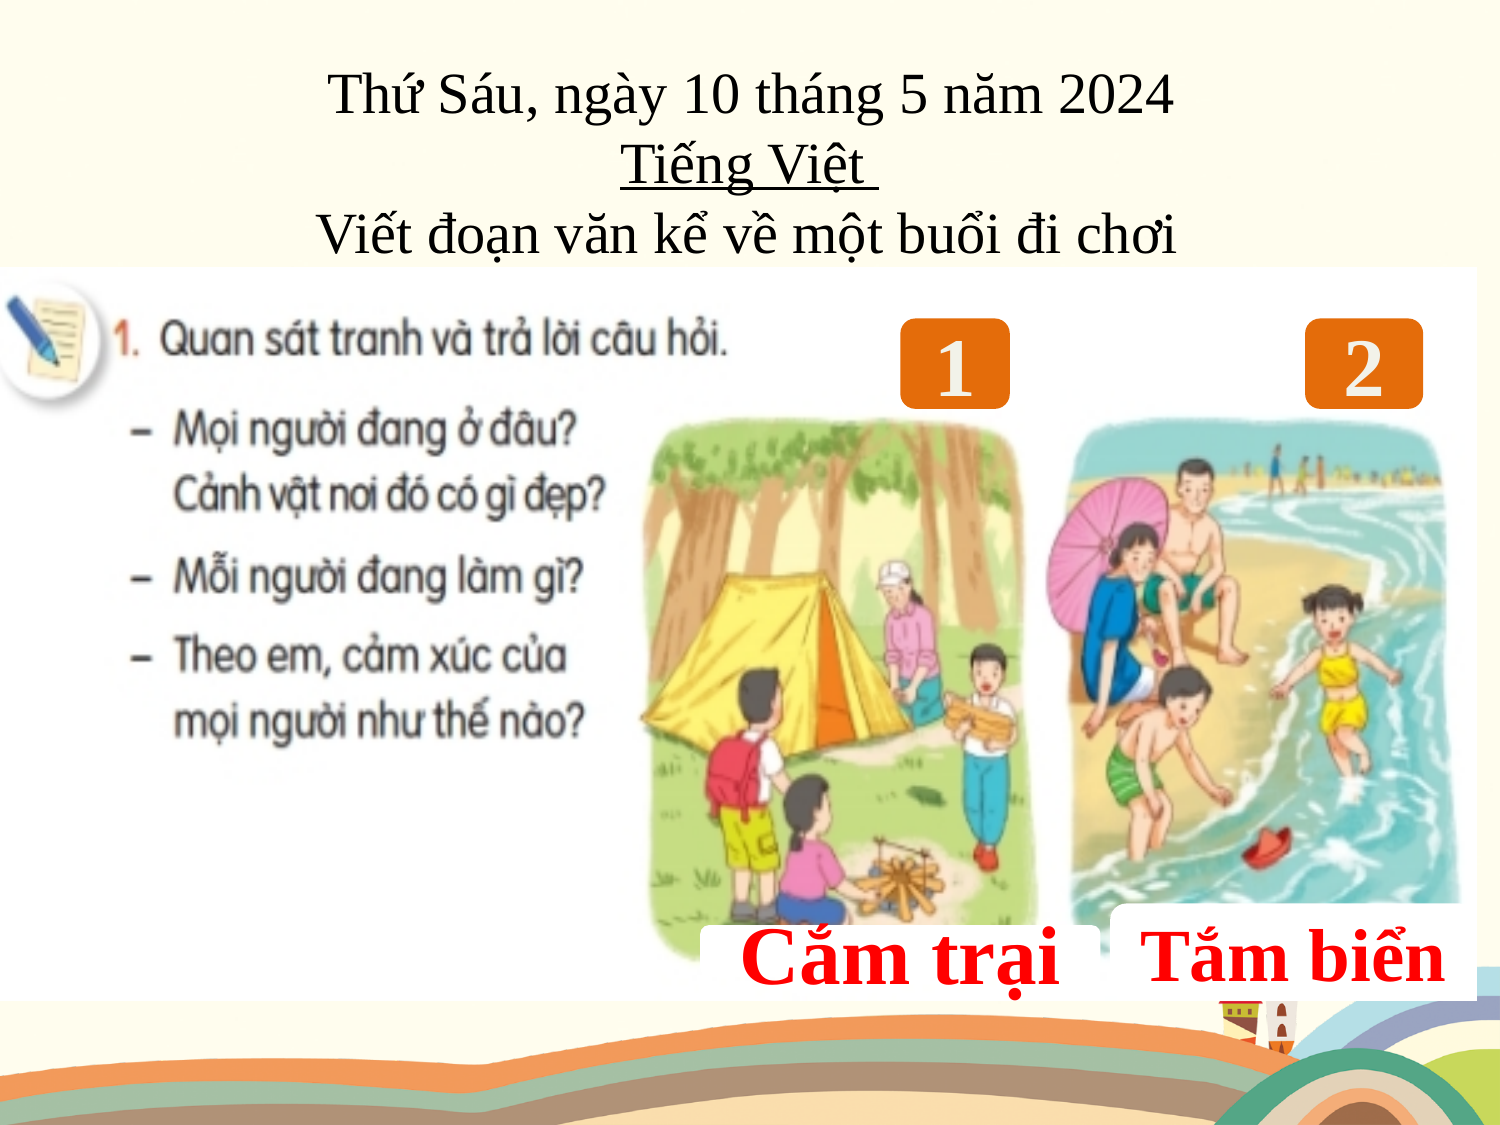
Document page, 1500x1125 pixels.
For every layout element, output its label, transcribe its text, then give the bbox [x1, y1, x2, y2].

text_box Thứ Sáu, ngày 10 tháng 5 năm 2024 Tiếng Việt Viết đoạn văn kể về một buổi đi chơi [301, 48, 1211, 265]
picture [0, 0, 1500, 1125]
